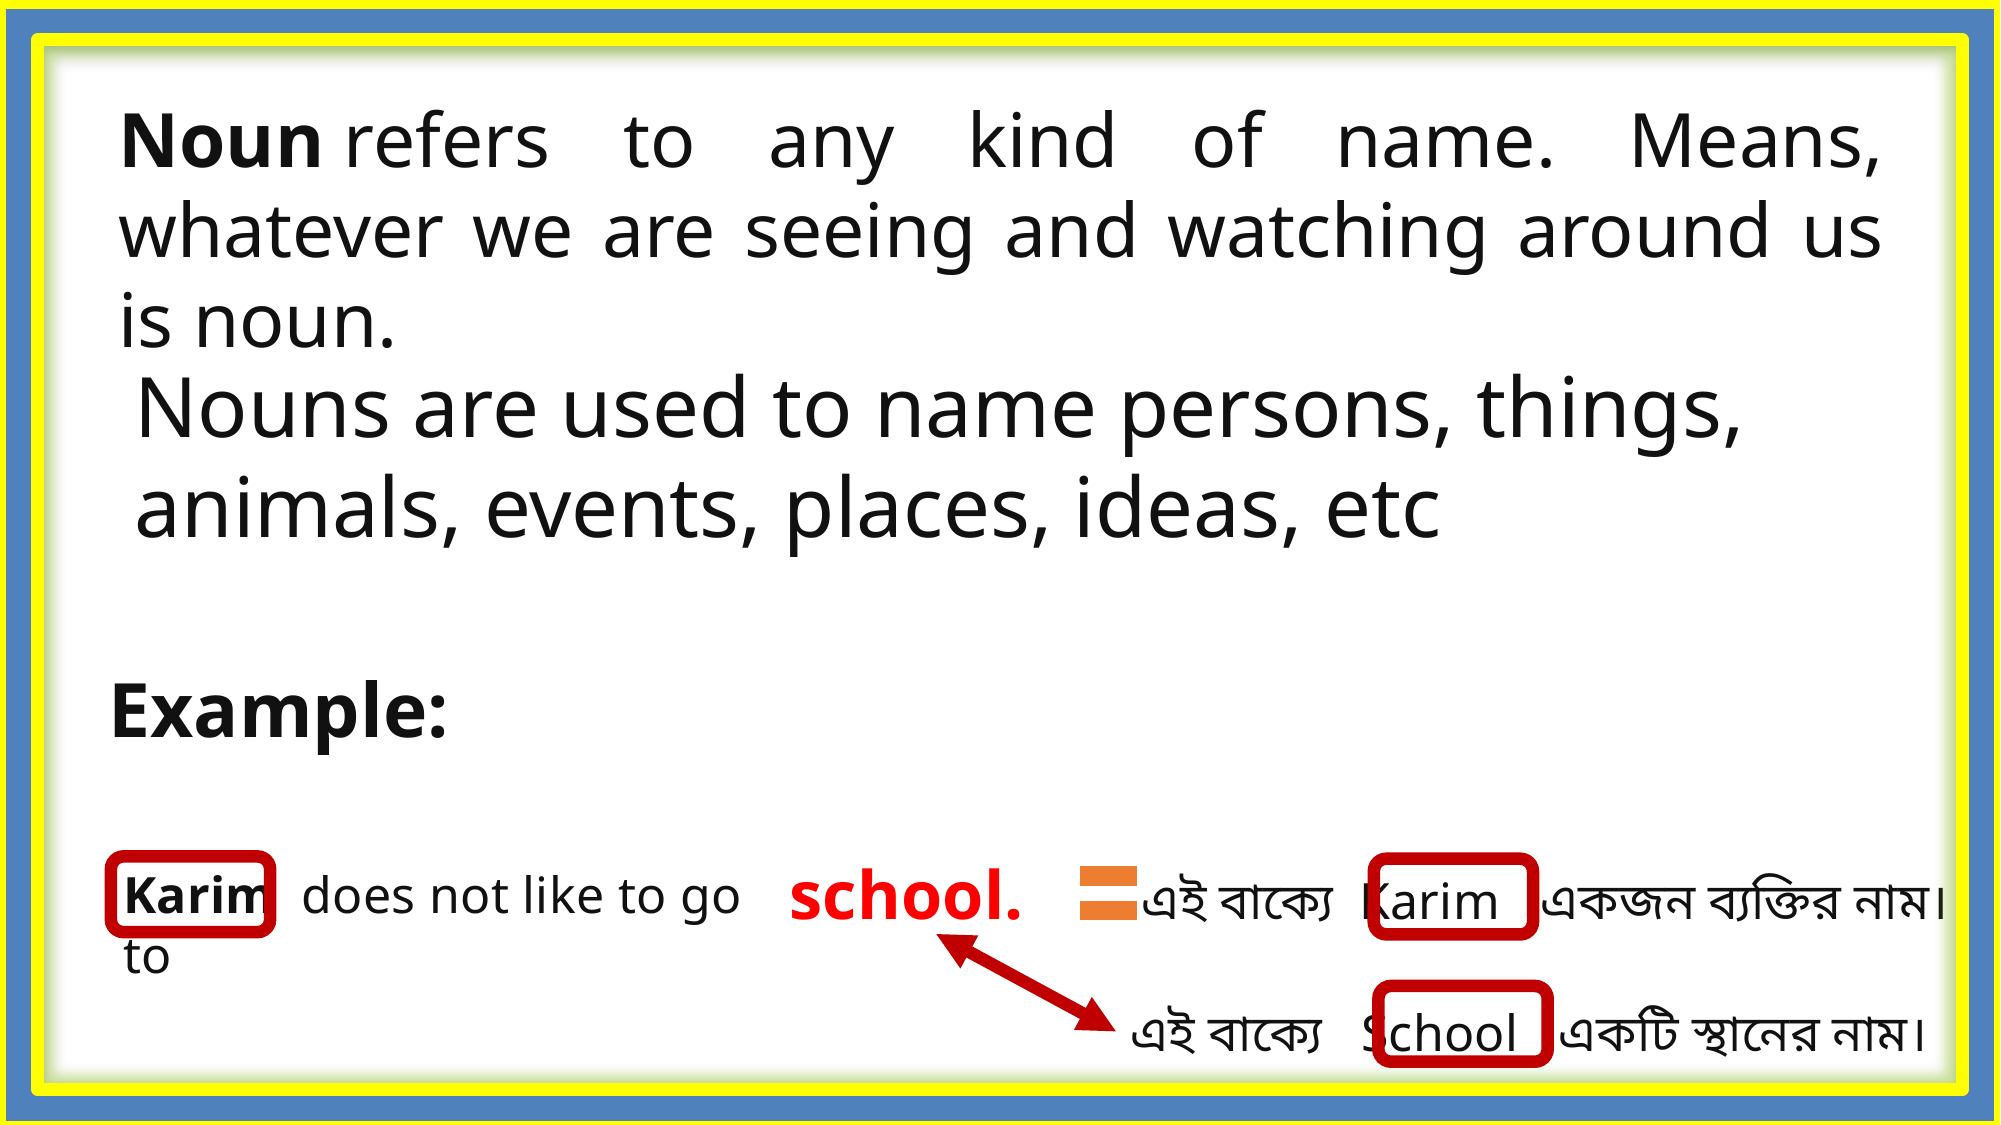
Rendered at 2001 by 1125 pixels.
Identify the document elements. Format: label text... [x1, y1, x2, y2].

text_box Noun refers to any kind of name. Means, whatever we are seeing and watching around us is noun. [103, 85, 1900, 371]
text_box [1077, 897, 1140, 924]
text_box এই বাক্যে School একটি স্থানের নাম। [1115, 993, 1942, 1069]
text_box [1077, 863, 1140, 889]
text_box [1377, 984, 1549, 1063]
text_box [936, 933, 1181, 1032]
text_box [1372, 857, 1535, 936]
text_box Karim does not like to go to [108, 856, 798, 992]
text_box Example: [93, 655, 464, 761]
text_box [109, 855, 272, 934]
text_box Nouns are used to name persons, things, animals, events, places, ideas, etc [120, 346, 1893, 562]
text_box school. [774, 845, 1039, 941]
text_box এই বাক্যে Karim একজন ব্যক্তির নাম। [1127, 862, 1942, 937]
text_box [0, 2, 2000, 1125]
